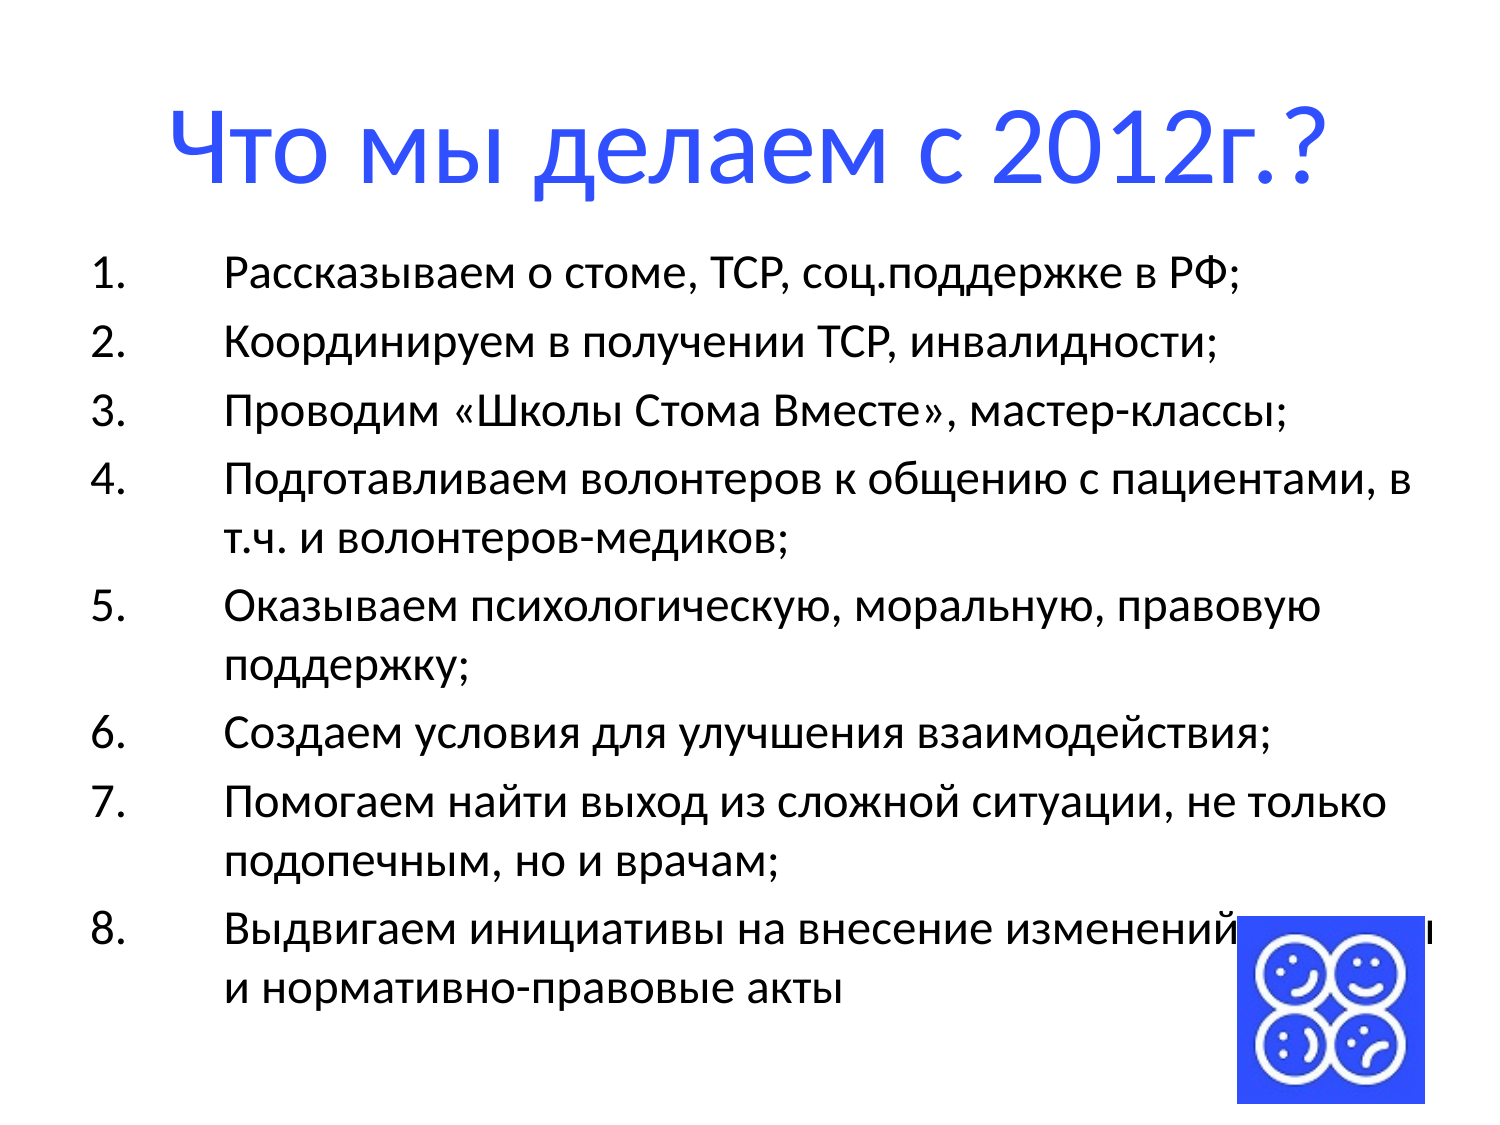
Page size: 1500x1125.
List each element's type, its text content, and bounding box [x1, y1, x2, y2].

picture [1237, 915, 1426, 1104]
title Что мы делаем с 2012г.? [75, 45, 1425, 232]
list Рассказываем о стоме, ТСР, соц.поддержке в РФ; Координируем в получении ТСР, инвалидности; Проводим «Школы Стома Вместе», мастер-классы; Подготавливаем волонтеров к общению с пациентами, в т.ч. и волонтеров-медиков; Оказываем психологическую, моральную, правовую поддержку; Создаем условия для улучшения взаимодействия; Помогаем найти выход из сложной ситуации, не только подопечным, но и врачам; Выдвигаем инициативы на внесение изменений в законы и нормативно-правовые акты [75, 232, 1462, 1050]
